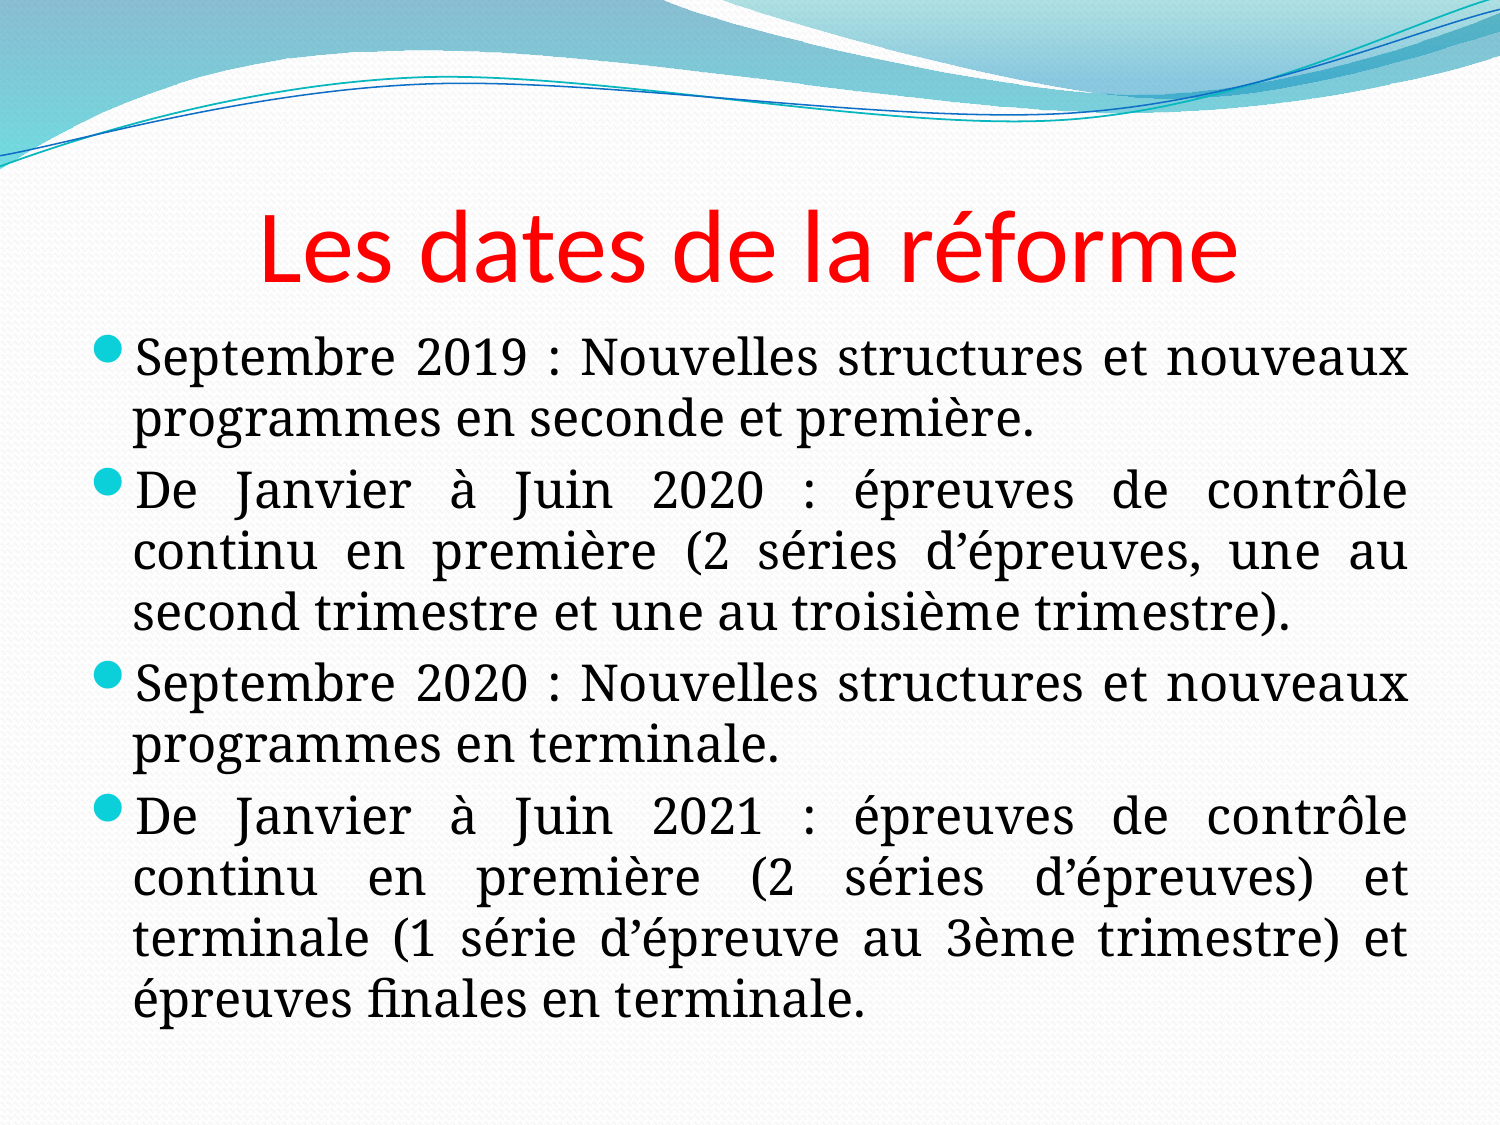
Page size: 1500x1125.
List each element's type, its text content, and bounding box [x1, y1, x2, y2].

list Septembre 2019 : Nouvelles structures et nouveaux programmes en seconde et première. De Janvier à Juin 2020 : épreuves de contrôle continu en première (2 séries d’épreuves, une au second trimestre et une au troisième trimestre). Septembre 2020 : Nouvelles structures et nouveaux programmes en terminale. De Janvier à Juin 2021 : épreuves de contrôle continu en première (2 séries d’épreuves) et terminale (1 série d’épreuve au 3ème trimestre) et épreuves finales en terminale. [75, 317, 1425, 1038]
title Les dates de la réforme [75, 115, 1425, 303]
